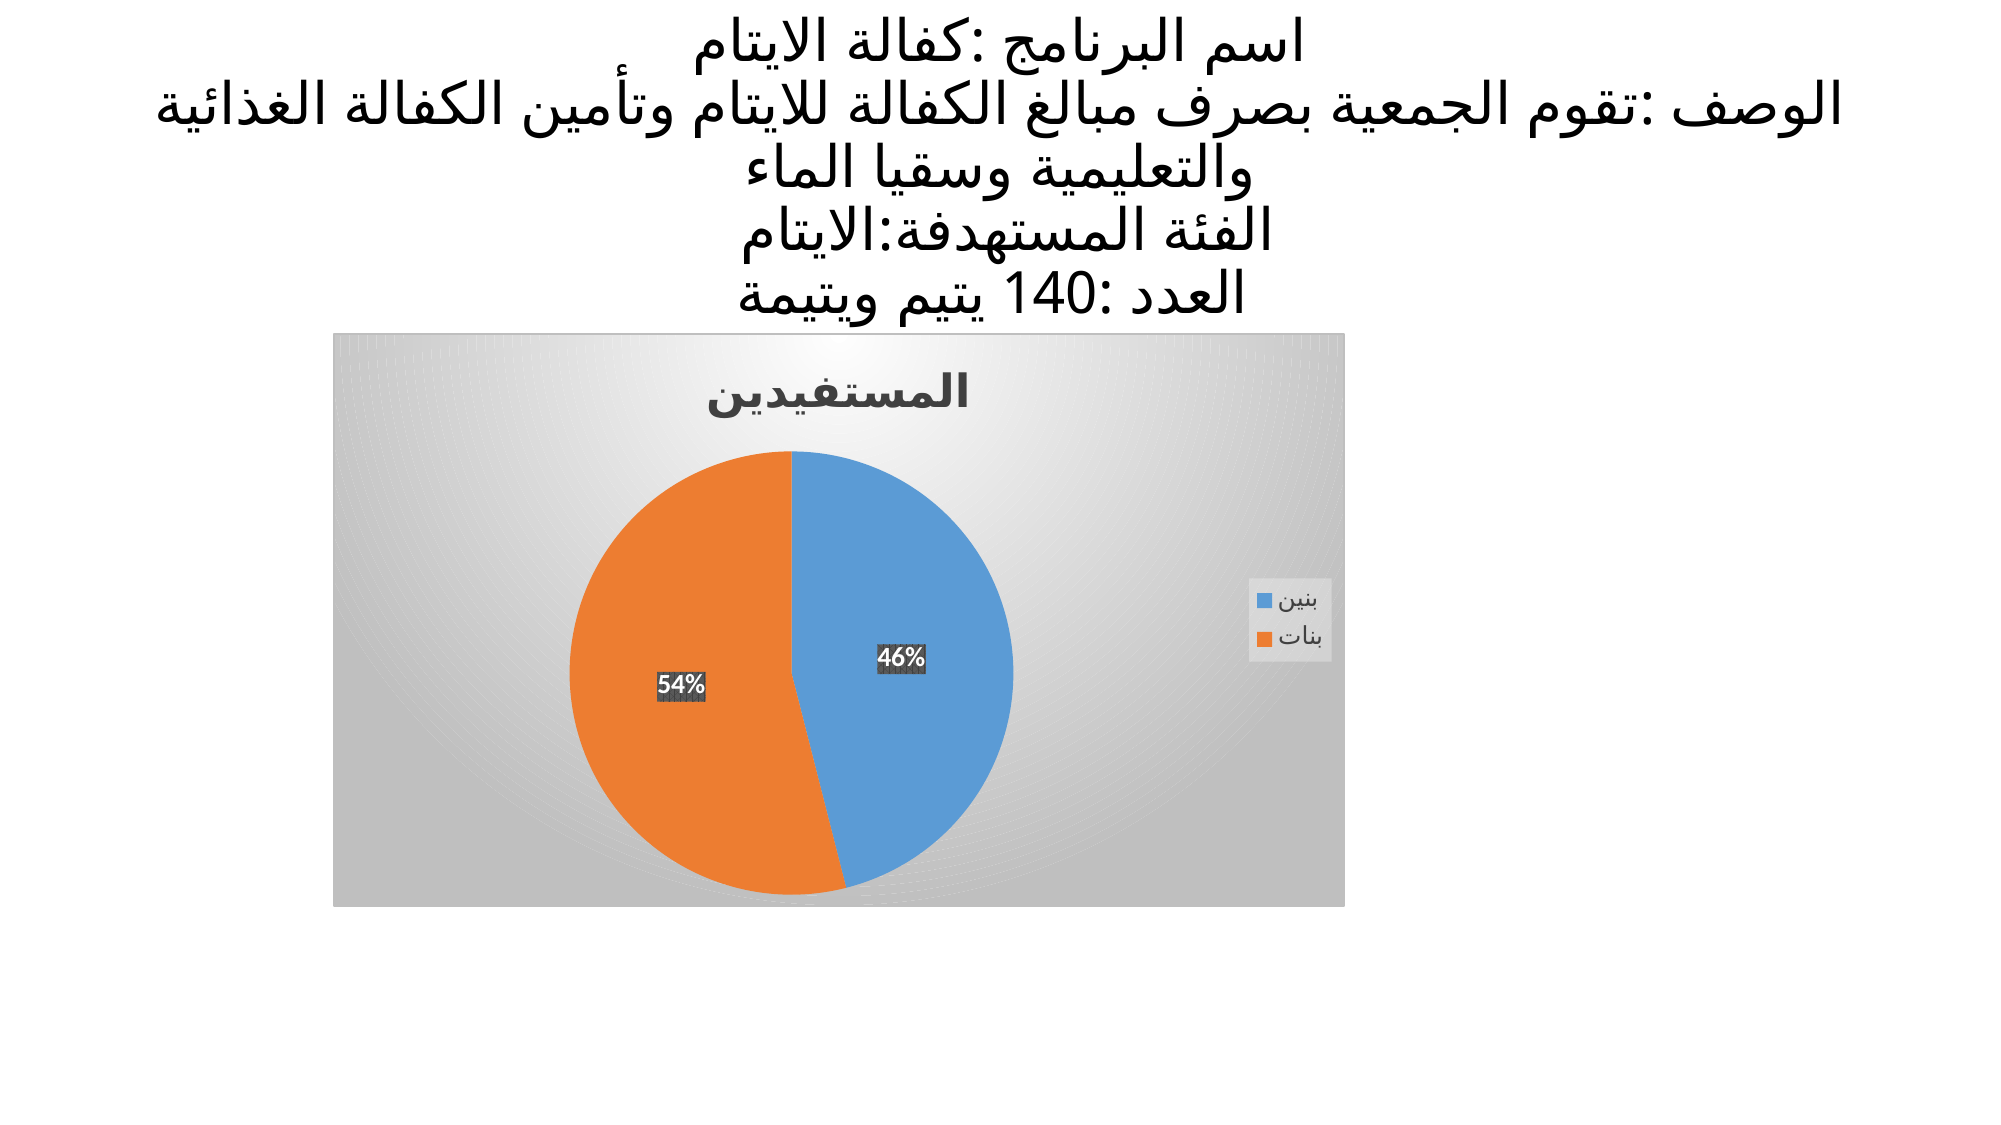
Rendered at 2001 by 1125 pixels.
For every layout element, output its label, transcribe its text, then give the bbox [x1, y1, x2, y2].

chart [112, 333, 1345, 1005]
title اسم البرنامج :كفالة الايتام الوصف :تقوم الجمعية بصرف مبالغ الكفالة للايتام وتأمين الكفالة الغذائية والتعليمية وسقيا الماء الفئة المستهدفة:الايتام العدد :140 يتيم ويتيمة [137, 59, 1863, 278]
